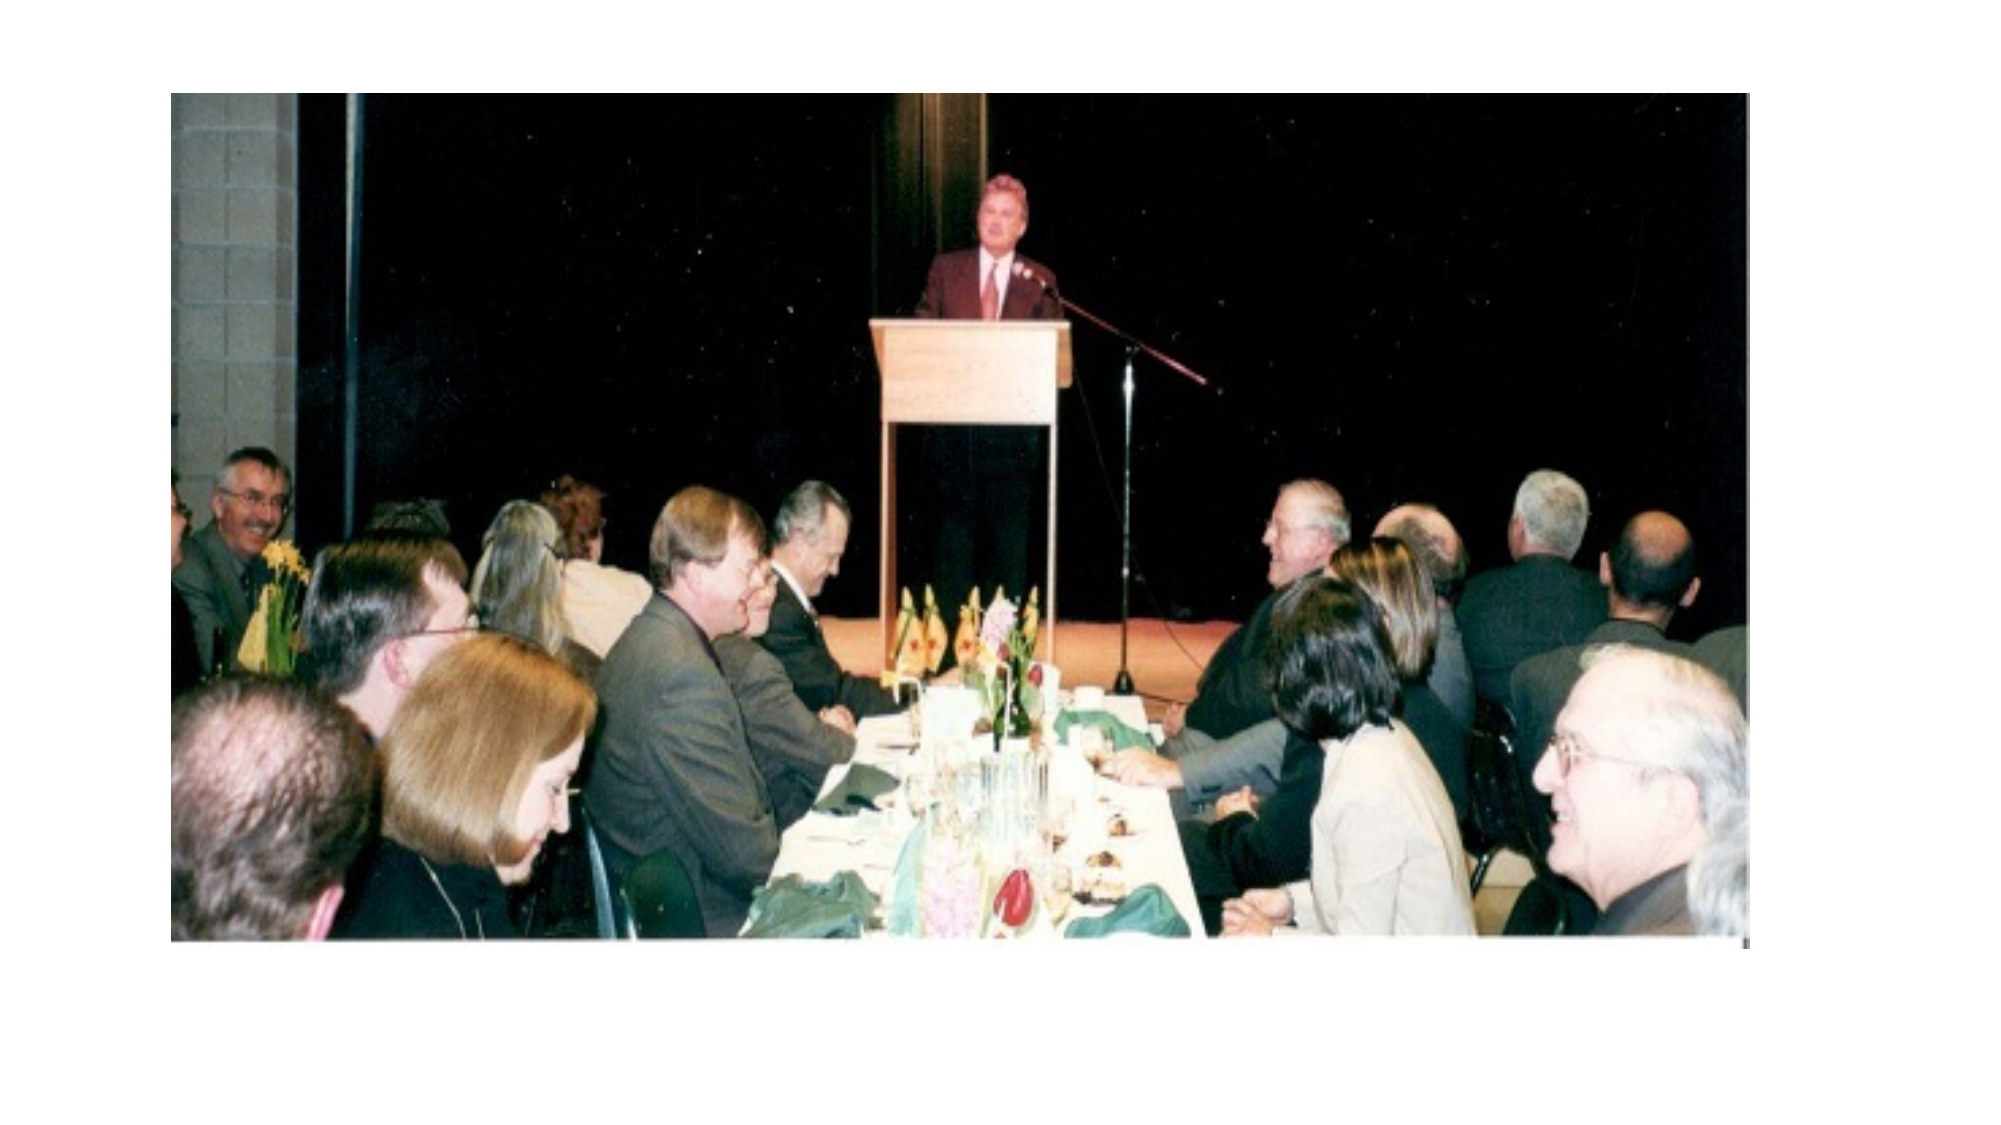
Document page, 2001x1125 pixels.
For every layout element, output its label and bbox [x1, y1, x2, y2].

picture [171, 93, 1750, 949]
